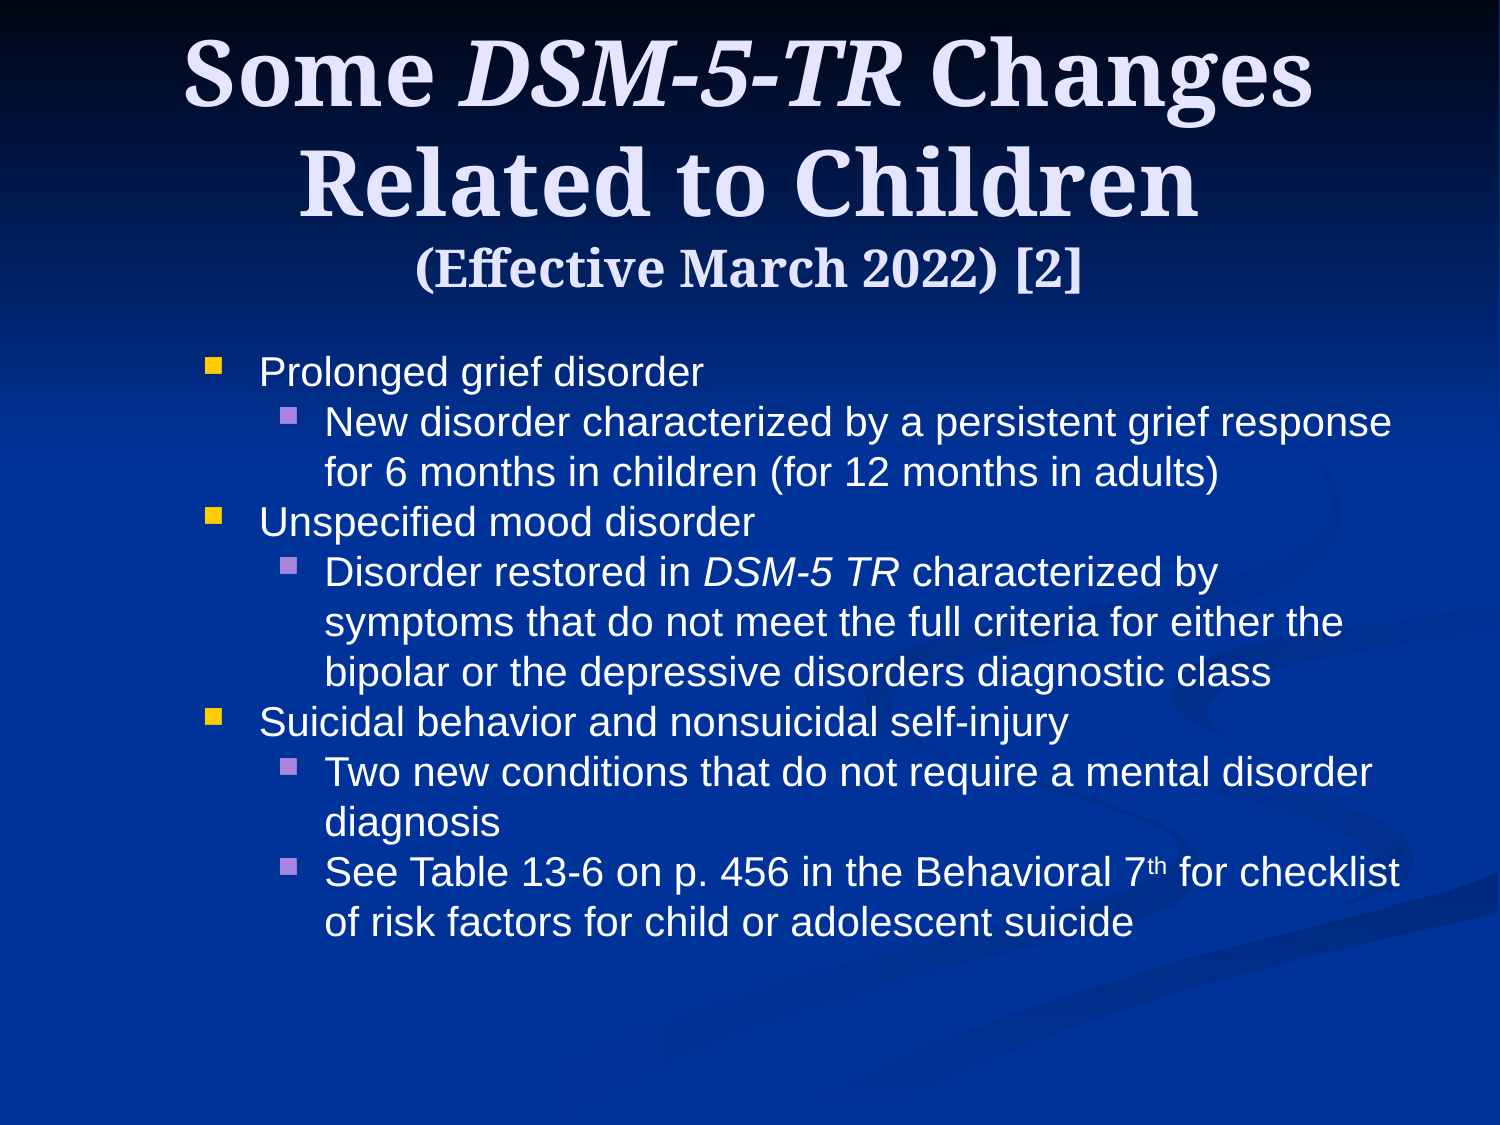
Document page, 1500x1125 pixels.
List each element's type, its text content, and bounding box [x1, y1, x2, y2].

list Prolonged grief disorder New disorder characterized by a persistent grief response for 6 months in children (for 12 months in adults) Unspecified mood disorder Disorder restored in DSM-5 TR characterized by symptoms that do not meet the full criteria for either the bipolar or the depressive disorders diagnostic class Suicidal behavior and nonsuicidal self-injury Two new conditions that do not require a mental disorder diagnosis See Table 13-6 on p. 456 in the Behavioral 7th for checklist of risk factors for child or adolescent suicide [187, 337, 1425, 918]
title Some DSM-5-TR Changes Related to Children (Effective March 2022) [2] [75, 62, 1425, 250]
